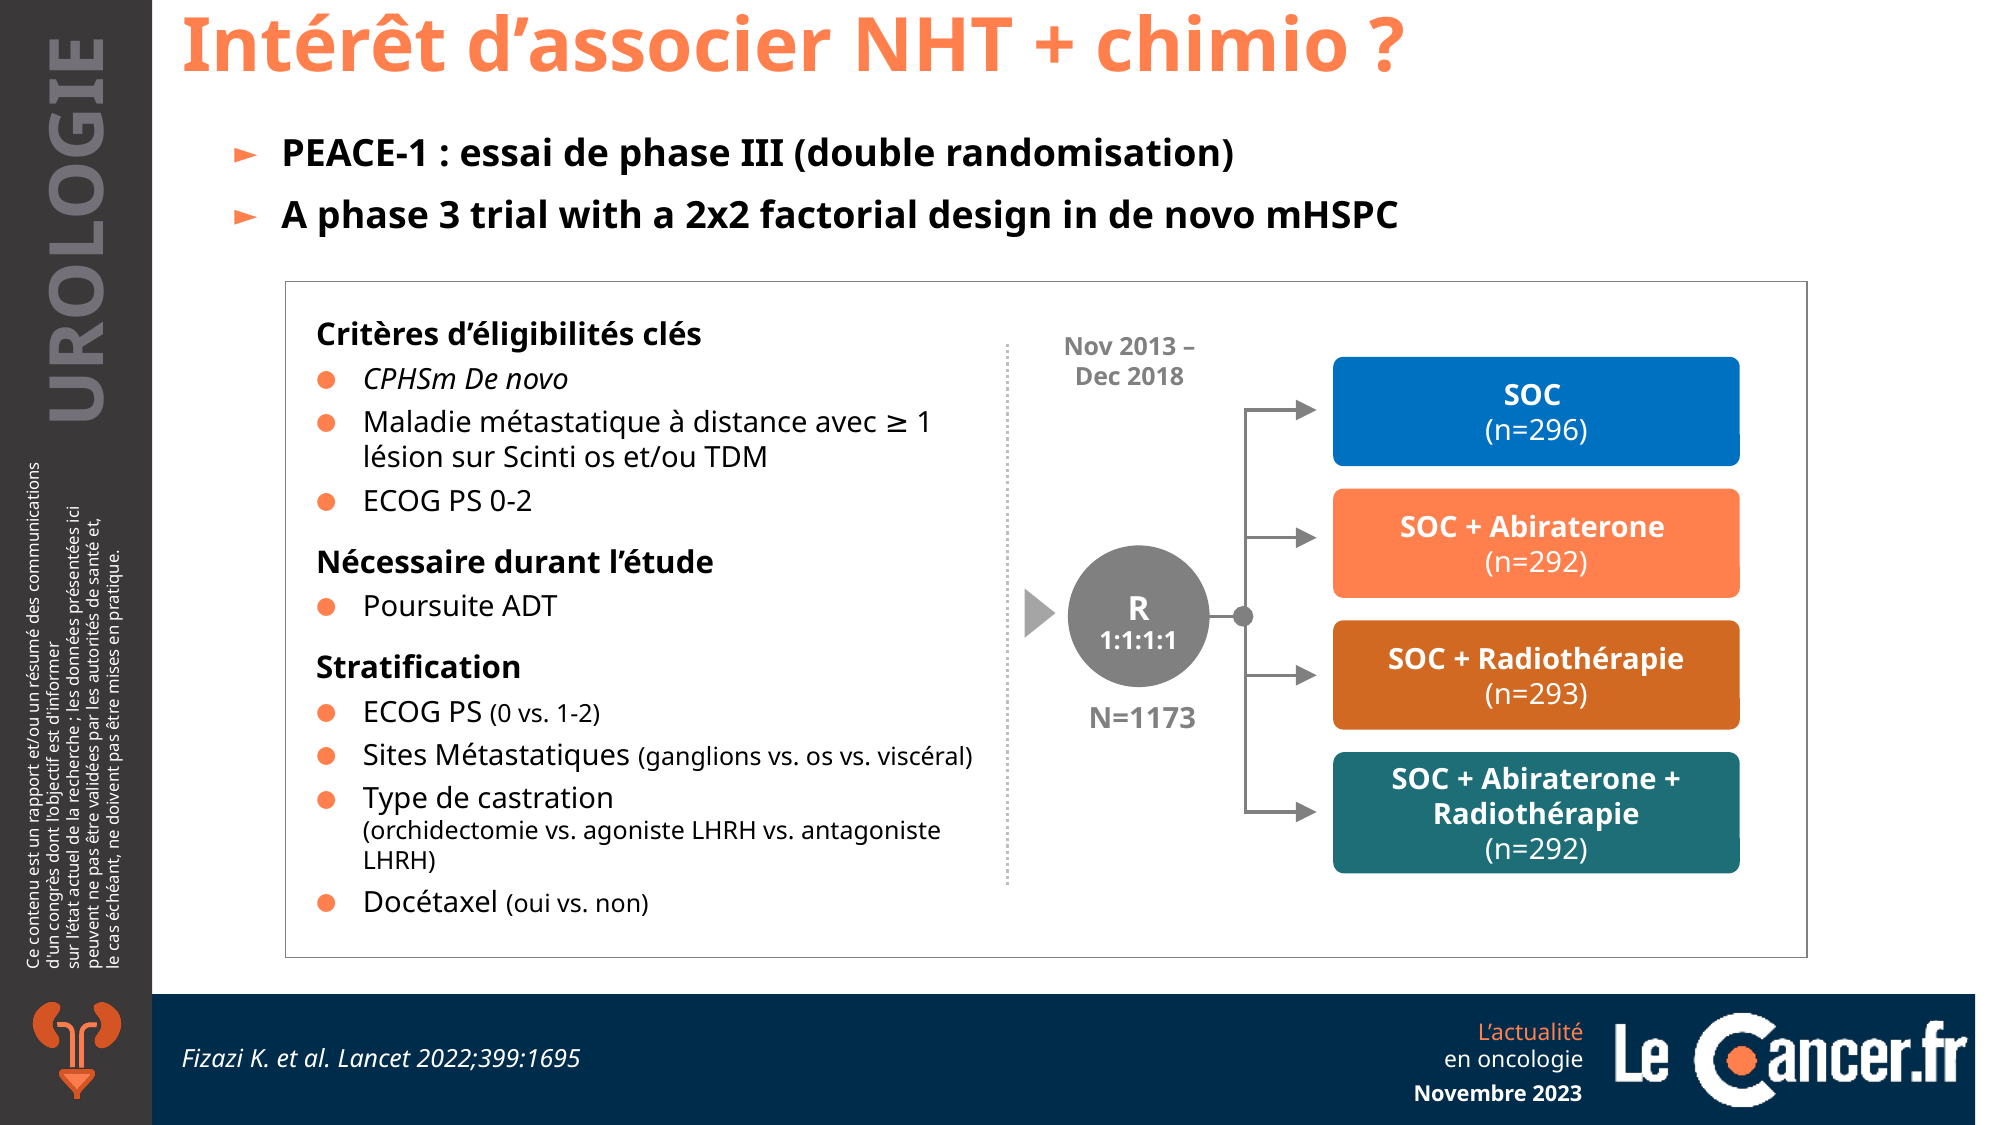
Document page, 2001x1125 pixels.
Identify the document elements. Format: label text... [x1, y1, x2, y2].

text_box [1333, 356, 1740, 874]
text_box Nov 2013 – Dec 2018 [1013, 313, 1246, 399]
text_box [285, 281, 1808, 958]
list Fizazi K. et al. Lancet 2022;399:1695 [166, 994, 1014, 1125]
picture [7, 983, 145, 1125]
picture [1598, 1002, 1977, 1117]
text_box R 1:1:1:1 [1067, 545, 1210, 688]
list PEACE-1 : essai de phase III (double randomisation) A phase 3 trial with a 2x2 factorial design in de novo mHSPC [219, 127, 1808, 261]
list Intérêt d’associer NHT + chimio ? [153, 0, 2000, 85]
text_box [1245, 409, 1317, 812]
text_box [1024, 588, 1056, 638]
list Novembre 2023 [1350, 1075, 1583, 1115]
